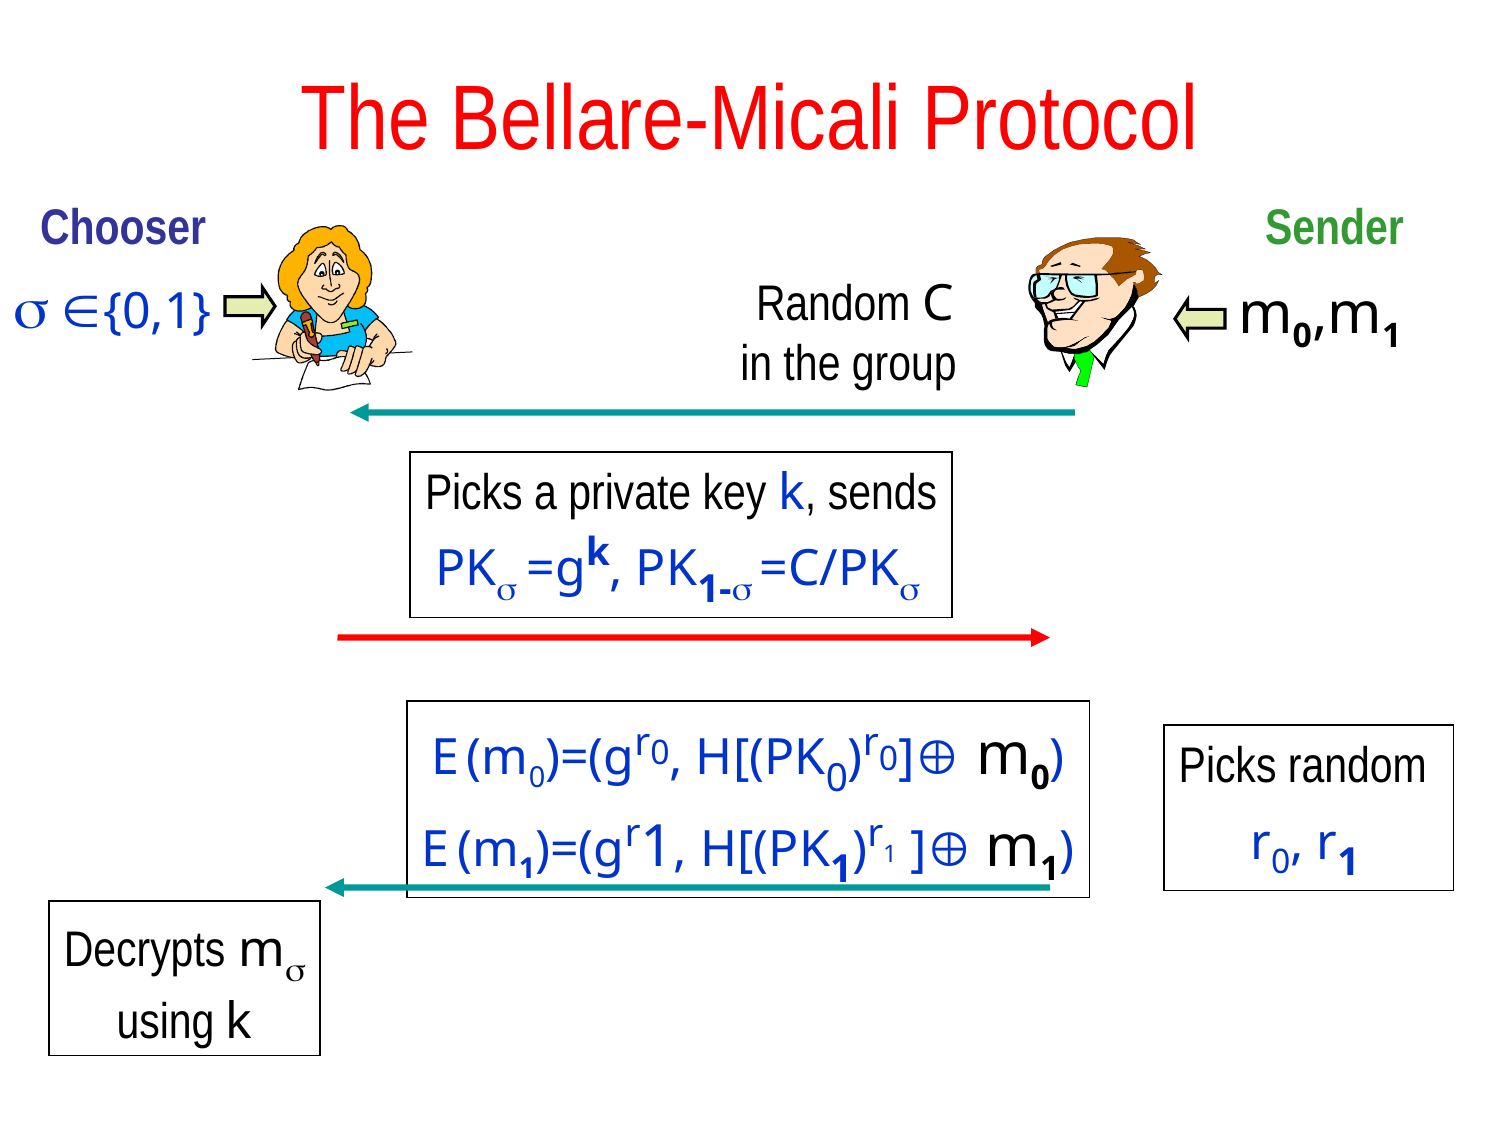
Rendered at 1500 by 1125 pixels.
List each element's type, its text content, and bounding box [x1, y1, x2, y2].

text_box [1174, 299, 1225, 338]
text_box Decrypts m using k [49, 901, 320, 1056]
text_box Picks a private key k, sends PK =gk, PK1- =C/PK [410, 451, 952, 618]
text_box m0,m1 [1223, 267, 1416, 363]
text_box [324, 881, 1051, 894]
text_box [349, 406, 1075, 419]
text_box [337, 631, 1051, 644]
text_box [225, 296, 246, 316]
title The Bellare-Micali Protocol [112, 49, 1388, 176]
text_box Sender [1250, 186, 1419, 262]
picture [1028, 237, 1163, 388]
text_box Chooser [25, 187, 222, 263]
text_box E (m0)=(gr0, H[(PK0)r0] m0) E (m1)=(gr1, H[(PK1)r1 ] m1) [407, 700, 1090, 898]
text_box Picks random r0, r1 [1163, 725, 1454, 891]
picture [252, 224, 413, 391]
text_box Random C in the group [725, 263, 985, 398]
text_box  {0,1} [0, 262, 227, 348]
